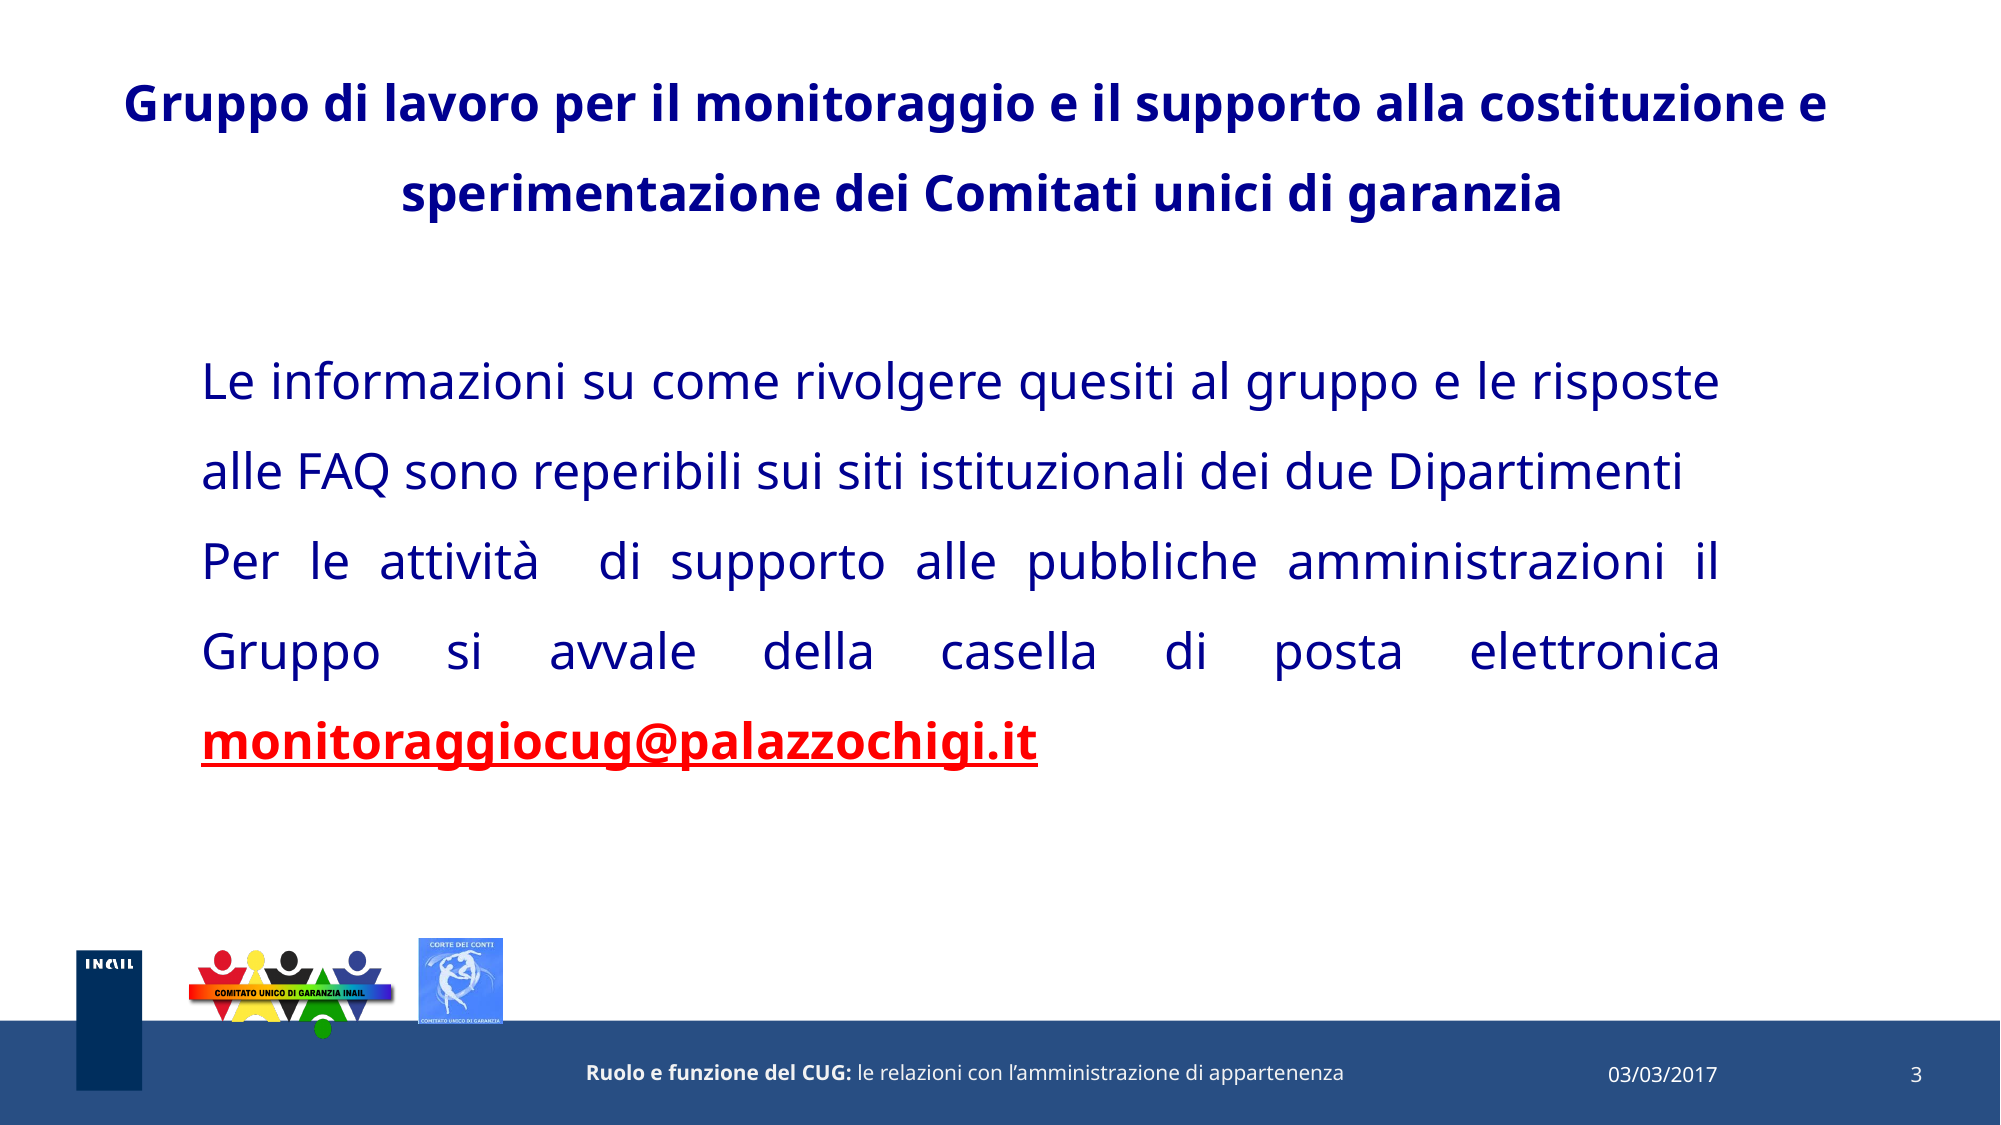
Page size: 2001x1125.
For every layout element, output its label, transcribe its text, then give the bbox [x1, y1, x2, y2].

text_box Le informazioni su come rivolgere quesiti al gruppo e le risposte alle FAQ sono reperibili sui siti istituzionali dei due Dipartimenti Per le attività di supporto alle pubbliche amministrazioni il Gruppo si avvale della casella di posta elettronica monitoraggiocug@palazzochigi.it [186, 311, 1737, 777]
list Ruolo e funzione del CUG: le relazioni con l’amministrazione di appartenenza [443, 1061, 1488, 1100]
picture [186, 950, 398, 1039]
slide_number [1544, 1061, 1684, 1122]
slide_number 3 [1684, 1061, 1923, 1122]
title Gruppo di lavoro per il monitoraggio e il supporto alla costituzione e sperimentazione dei Comitati unici di garanzia [43, 41, 1923, 181]
list [75, 181, 1923, 939]
picture [418, 938, 503, 1024]
